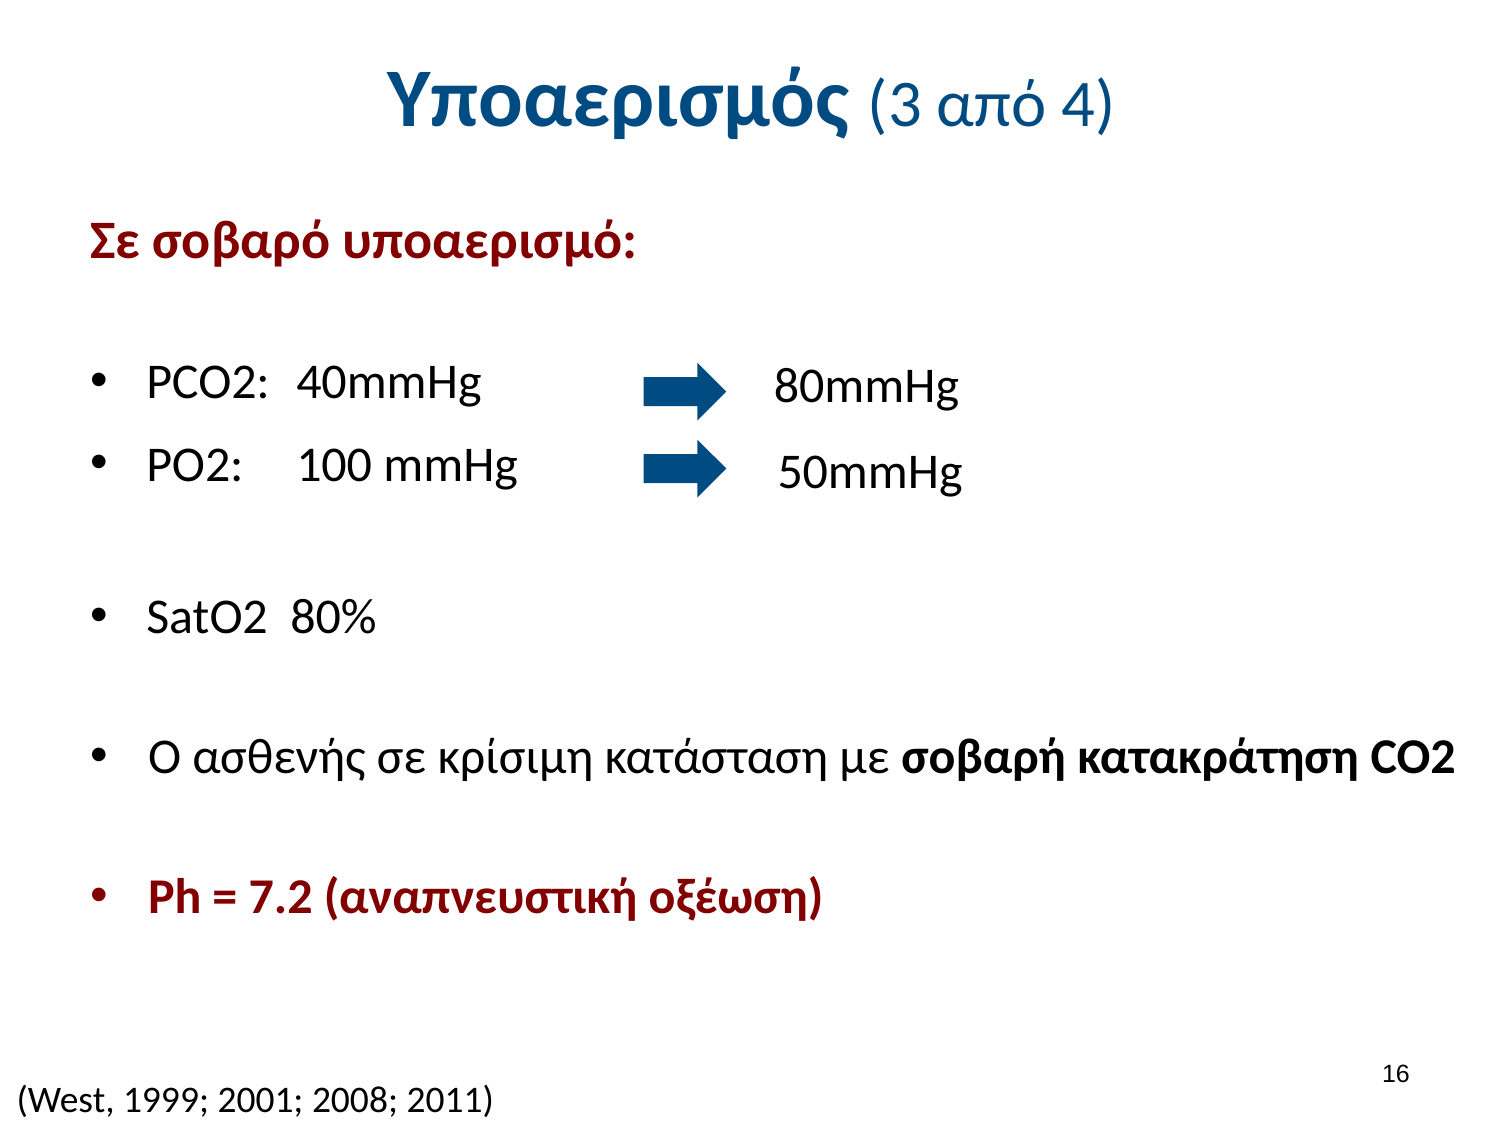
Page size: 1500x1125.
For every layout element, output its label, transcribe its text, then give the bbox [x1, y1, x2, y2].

text_box [641, 360, 729, 423]
text_box 80mmHg [759, 344, 986, 420]
slide_number 15 [1074, 1042, 1425, 1103]
text_box [641, 437, 729, 500]
text_box (West, 1999; 2001; 2008; 2011) [1, 1067, 509, 1125]
title Υποαερισμός (3 από 4) [76, 19, 1427, 169]
text_box 50mmHg [762, 430, 978, 506]
